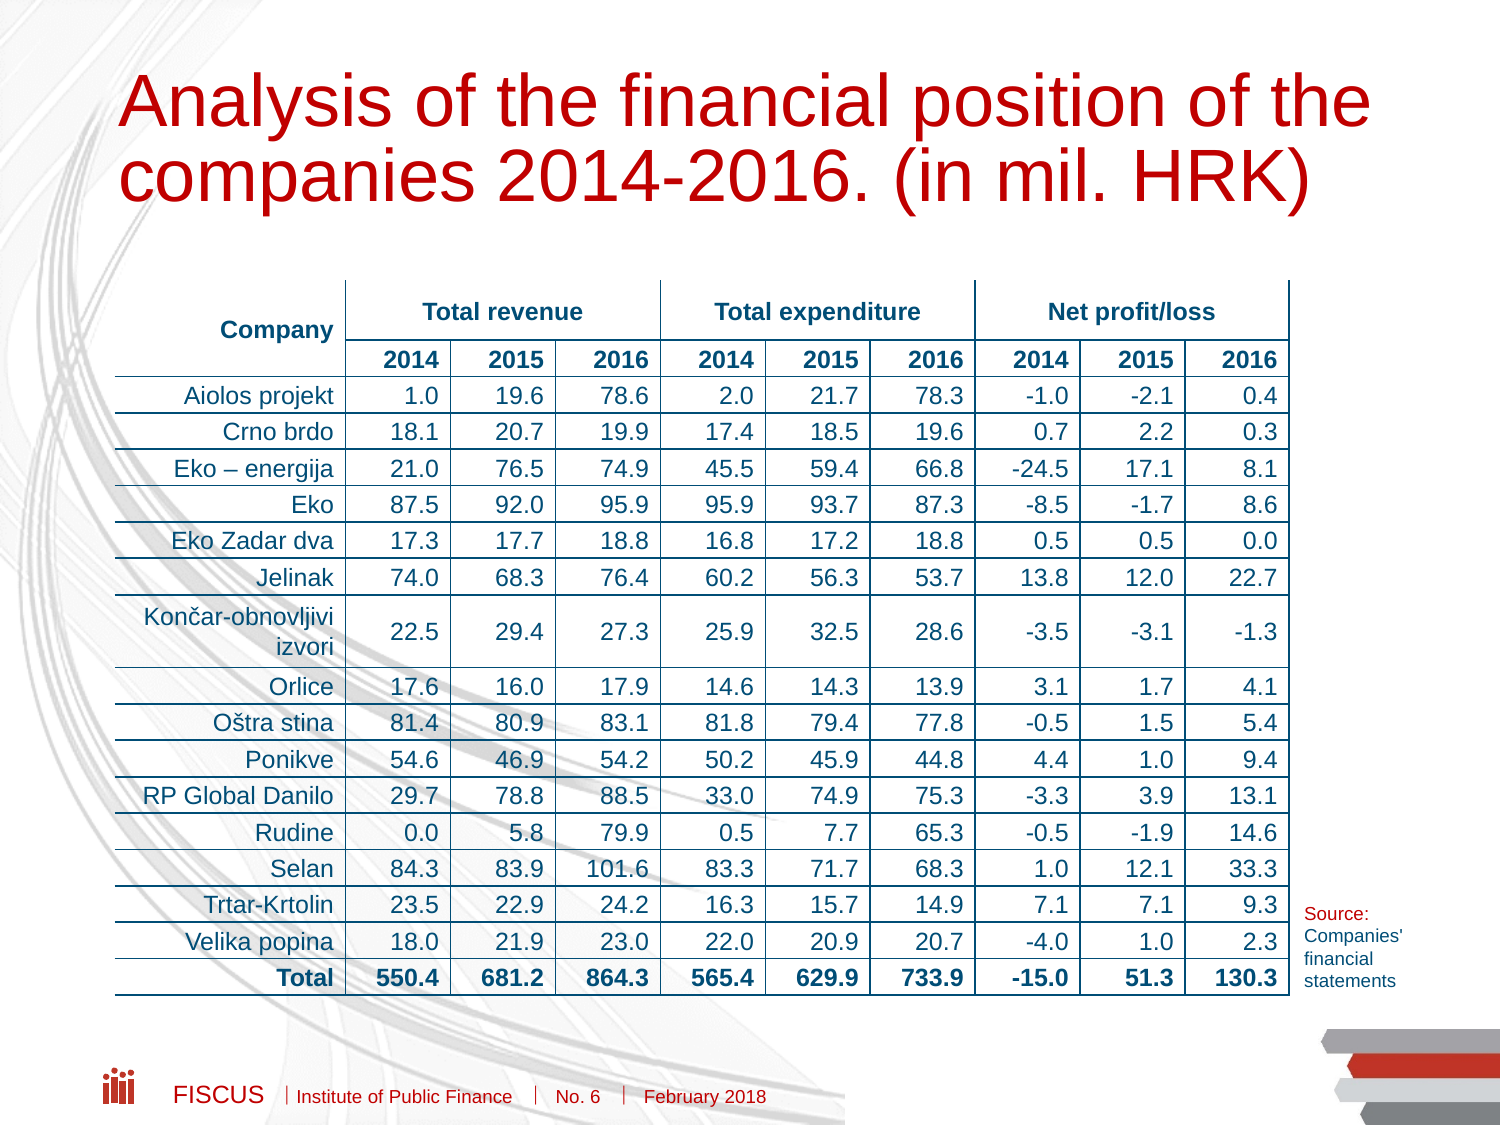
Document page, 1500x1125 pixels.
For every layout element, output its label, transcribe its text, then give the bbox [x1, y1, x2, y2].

title Analysis of the financial position of the companies 2014-2016. (in mil. HRK) [103, 59, 1461, 278]
table_cell 71.7 [766, 850, 869, 885]
table_cell Ponikve [115, 741, 345, 776]
table_cell 2014 [976, 341, 1079, 376]
table_cell -24.5 [976, 450, 1079, 485]
table_cell 45.5 [661, 450, 765, 485]
table_cell 24.2 [556, 887, 660, 921]
text_box [115, 1085, 1131, 1125]
table_cell 83.3 [661, 850, 765, 885]
table_cell 17.9 [556, 668, 660, 703]
table_cell 76.5 [451, 450, 555, 485]
table_cell 68.3 [451, 559, 555, 594]
table_cell 18.5 [766, 414, 869, 448]
text_box Source: Companies' financial statements [1290, 893, 1461, 996]
table_cell -2.1 [1081, 377, 1184, 412]
table_cell 65.3 [871, 814, 974, 849]
table_cell Končar-obnovljivi izvori [115, 596, 345, 667]
table_cell 88.5 [556, 778, 660, 812]
table_cell 78.8 [451, 778, 555, 812]
table_cell 54.2 [556, 741, 660, 776]
table_cell 7.7 [766, 814, 869, 849]
table_cell 101.6 [556, 850, 660, 885]
table_cell 23.0 [556, 923, 660, 958]
picture [1318, 1029, 1500, 1125]
table_cell 1.0 [976, 850, 1079, 885]
table_cell 80.9 [451, 705, 555, 739]
table_cell 2014 [346, 341, 450, 376]
table_cell 60.2 [661, 559, 765, 594]
table_cell 81.4 [346, 705, 450, 739]
table_cell 14.3 [766, 668, 869, 703]
table_cell 33.3 [1186, 850, 1288, 885]
table_cell 7.1 [1081, 887, 1184, 921]
table_cell 79.9 [556, 814, 660, 849]
table_cell 22.5 [346, 596, 450, 667]
table_cell 0.3 [1186, 414, 1288, 448]
table_cell 76.4 [556, 559, 660, 594]
table_header Company [115, 280, 345, 376]
table_cell 14.9 [871, 887, 974, 921]
table_cell 18.8 [871, 523, 974, 557]
table_cell 21.0 [346, 450, 450, 485]
table_cell 78.6 [556, 377, 660, 412]
table_header Total expenditure [661, 280, 974, 339]
table_cell 2015 [766, 341, 869, 376]
table_cell Oštra stina [115, 705, 345, 739]
table_cell 12.1 [1081, 850, 1184, 885]
table_cell -3.1 [1081, 596, 1184, 667]
table_cell 17.3 [346, 523, 450, 557]
table_cell 22.0 [661, 923, 765, 958]
table_cell 629.9 [766, 959, 869, 994]
table_cell 2.2 [1081, 414, 1184, 448]
table_cell 17.6 [346, 668, 450, 703]
table_cell 7.1 [976, 887, 1079, 921]
table_cell 22.9 [451, 887, 555, 921]
table_cell 29.4 [451, 596, 555, 667]
table_cell 33.0 [661, 778, 765, 812]
table_cell 0.5 [661, 814, 765, 849]
table_cell 5.4 [1186, 705, 1288, 739]
table_cell 1.5 [1081, 705, 1184, 739]
table_cell 1.0 [1081, 741, 1184, 776]
table_cell -15.0 [976, 959, 1079, 994]
table_cell 4.1 [1186, 668, 1288, 703]
table_cell 1.7 [1081, 668, 1184, 703]
table_cell 13.9 [871, 668, 974, 703]
table_cell 68.3 [871, 850, 974, 885]
table_cell 2014 [661, 341, 765, 376]
table_cell 19.6 [871, 414, 974, 448]
table_cell 83.1 [556, 705, 660, 739]
table_cell 54.6 [346, 741, 450, 776]
table_cell 2015 [1081, 341, 1184, 376]
table_cell 17.7 [451, 523, 555, 557]
table_cell -4.0 [976, 923, 1079, 958]
table_cell 92.0 [451, 486, 555, 521]
table_cell 87.5 [346, 486, 450, 521]
table_cell 0.0 [1186, 523, 1288, 557]
table_cell 74.9 [766, 778, 869, 812]
table_cell 18.8 [556, 523, 660, 557]
table_cell Rudine [115, 814, 345, 849]
table_cell Velika popina [115, 923, 345, 958]
table_cell 27.3 [556, 596, 660, 667]
table_cell 8.6 [1186, 486, 1288, 521]
table_cell Eko [115, 486, 345, 521]
table_cell 0.5 [1081, 523, 1184, 557]
table_cell Selan [115, 850, 345, 885]
table_cell 13.1 [1186, 778, 1288, 812]
table_cell 4.4 [976, 741, 1079, 776]
table_cell 1.0 [346, 377, 450, 412]
table_cell Eko Zadar dva [115, 523, 345, 557]
table_cell 53.7 [871, 559, 974, 594]
table_cell 2.3 [1186, 923, 1288, 958]
table_cell 83.9 [451, 850, 555, 885]
table_cell 45.9 [766, 741, 869, 776]
table_cell -1.0 [976, 377, 1079, 412]
table_cell -3.3 [976, 778, 1079, 812]
table_cell 50.2 [661, 741, 765, 776]
table_cell 19.9 [556, 414, 660, 448]
table_cell 130.3 [1186, 959, 1288, 994]
table_cell -8.5 [976, 486, 1079, 521]
table_header Net profit/loss [976, 280, 1288, 339]
table_cell 17.2 [766, 523, 869, 557]
table_cell 16.0 [451, 668, 555, 703]
table_cell -1.9 [1081, 814, 1184, 849]
table_cell Trtar-Krtolin [115, 887, 345, 921]
table_cell 3.1 [976, 668, 1079, 703]
table_cell 864.3 [556, 959, 660, 994]
table_cell 2.0 [661, 377, 765, 412]
table_cell Orlice [115, 668, 345, 703]
table_cell 2016 [1186, 341, 1288, 376]
table_cell 0.7 [976, 414, 1079, 448]
table_cell 21.9 [451, 923, 555, 958]
table_cell 46.9 [451, 741, 555, 776]
table_cell 550.4 [346, 959, 450, 994]
table_cell 9.3 [1186, 887, 1288, 921]
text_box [103, 1067, 135, 1104]
table_cell 79.4 [766, 705, 869, 739]
table_cell 8.1 [1186, 450, 1288, 485]
table_cell 16.3 [661, 887, 765, 921]
table_cell 12.0 [1081, 559, 1184, 594]
table_cell 0.5 [976, 523, 1079, 557]
table_cell 51.3 [1081, 959, 1184, 994]
table_cell 28.6 [871, 596, 974, 667]
table_cell 565.4 [661, 959, 765, 994]
table_cell 44.8 [871, 741, 974, 776]
text_box Fiscus  Institute of Public Finance  No. 6  February 2018 [158, 1058, 782, 1119]
table_cell 84.3 [346, 850, 450, 885]
table_cell 20.7 [871, 923, 974, 958]
table_cell 93.7 [766, 486, 869, 521]
table_cell 75.3 [871, 778, 974, 812]
table_cell 87.3 [871, 486, 974, 521]
table_cell 21.7 [766, 377, 869, 412]
table_cell 25.9 [661, 596, 765, 667]
table_cell -1.7 [1081, 486, 1184, 521]
table_cell 19.6 [451, 377, 555, 412]
table_cell 18.1 [346, 414, 450, 448]
table_cell 14.6 [661, 668, 765, 703]
table_cell 17.1 [1081, 450, 1184, 485]
table_cell Jelinak [115, 559, 345, 594]
table_cell 5.8 [451, 814, 555, 849]
table_cell 15.7 [766, 887, 869, 921]
table_cell Total [115, 959, 345, 994]
table_cell 77.8 [871, 705, 974, 739]
table_cell -0.5 [976, 814, 1079, 849]
table_cell 2016 [871, 341, 974, 376]
table_cell 13.8 [976, 559, 1079, 594]
table_cell 681.2 [451, 959, 555, 994]
table_cell 22.7 [1186, 559, 1288, 594]
table_cell 74.0 [346, 559, 450, 594]
table_cell Aiolos projekt [115, 377, 345, 412]
table_cell 20.9 [766, 923, 869, 958]
table_cell 16.8 [661, 523, 765, 557]
table_cell 81.8 [661, 705, 765, 739]
table_cell 17.4 [661, 414, 765, 448]
table_cell 0.0 [346, 814, 450, 849]
table_cell 20.7 [451, 414, 555, 448]
table_cell 29.7 [346, 778, 450, 812]
table_cell 32.5 [766, 596, 869, 667]
table_cell 2015 [451, 341, 555, 376]
table_cell 9.4 [1186, 741, 1288, 776]
table_cell 56.3 [766, 559, 869, 594]
table_cell -0.5 [976, 705, 1079, 739]
table_cell 74.9 [556, 450, 660, 485]
table_cell 95.9 [661, 486, 765, 521]
table_cell 733.9 [871, 959, 974, 994]
table_cell 1.0 [1081, 923, 1184, 958]
table_cell 59.4 [766, 450, 869, 485]
table_cell Crno brdo [115, 414, 345, 448]
table_cell RP Global Danilo [115, 778, 345, 812]
table_cell 3.9 [1081, 778, 1184, 812]
table_header Total revenue [346, 280, 660, 339]
table_cell Eko – energija [115, 450, 345, 485]
table_cell 23.5 [346, 887, 450, 921]
table_cell -3.5 [976, 596, 1079, 667]
table_cell 78.3 [871, 377, 974, 412]
table_cell 0.4 [1186, 377, 1288, 412]
table_cell 2016 [556, 341, 660, 376]
table_cell 66.8 [871, 450, 974, 485]
table_cell -1.3 [1186, 596, 1288, 667]
table_cell 14.6 [1186, 814, 1288, 849]
table_cell 95.9 [556, 486, 660, 521]
table_cell 18.0 [346, 923, 450, 958]
